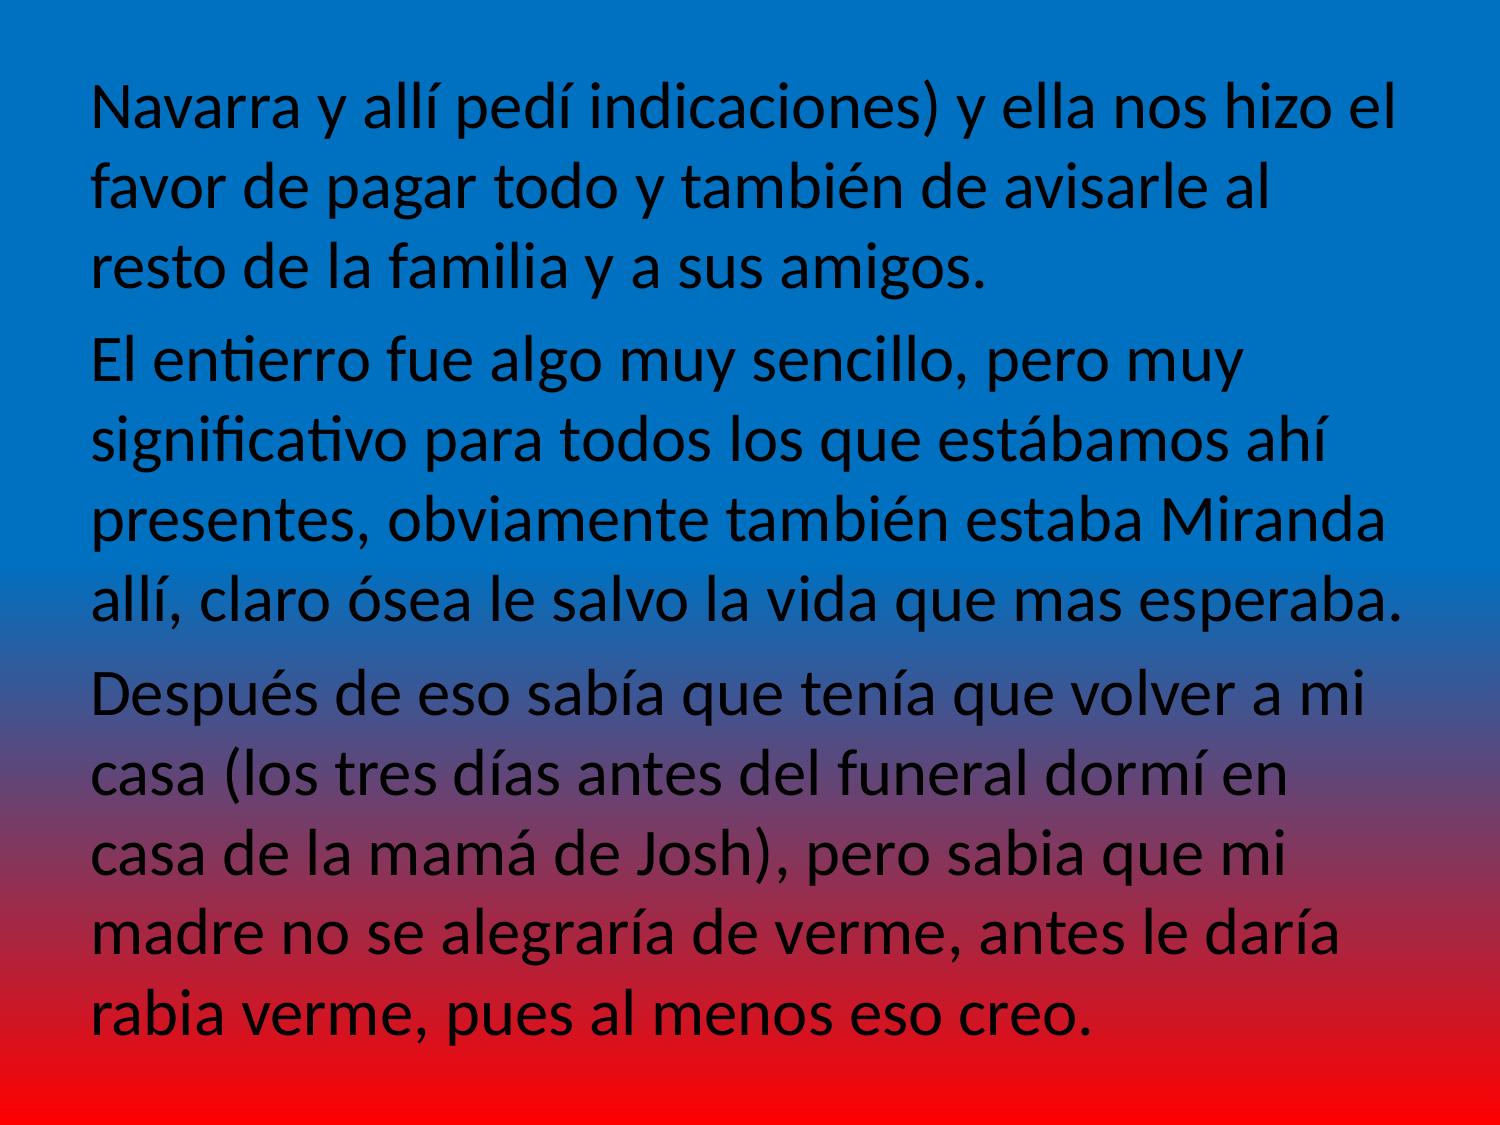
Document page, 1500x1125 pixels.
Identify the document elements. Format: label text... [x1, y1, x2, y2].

list Navarra y allí pedí indicaciones) y ella nos hizo el favor de pagar todo y también de avisarle al resto de la familia y a sus amigos. El entierro fue algo muy sencillo, pero muy significativo para todos los que estábamos ahí presentes, obviamente también estaba Miranda allí, claro ósea le salvo la vida que mas esperaba. Después de eso sabía que tenía que volver a mi casa (los tres días antes del funeral dormí en casa de la mamá de Josh), pero sabia que mi madre no se alegraría de verme, antes le daría rabia verme, pues al menos eso creo. [75, 54, 1425, 1071]
